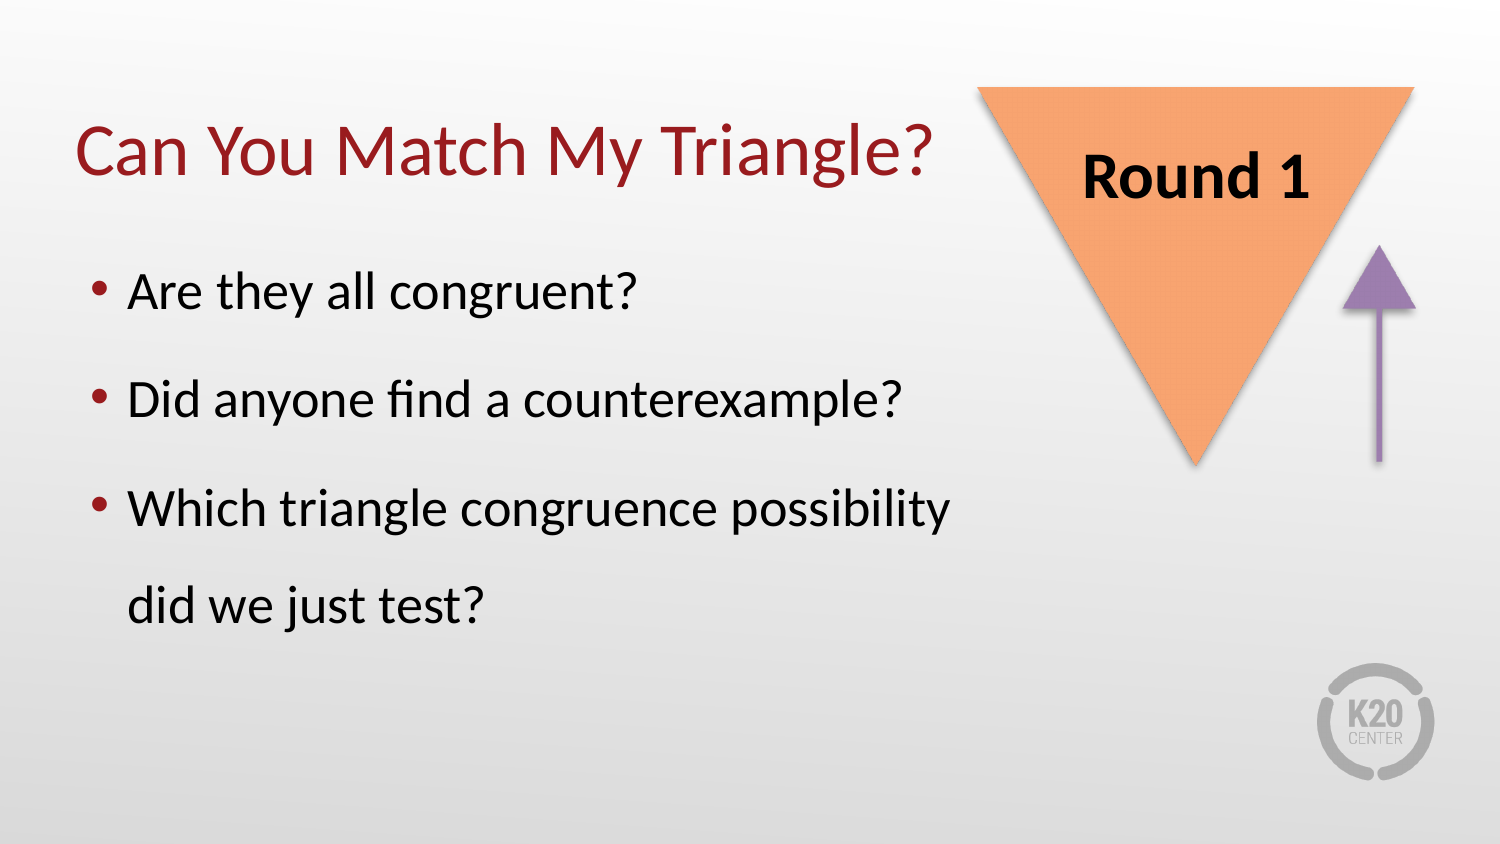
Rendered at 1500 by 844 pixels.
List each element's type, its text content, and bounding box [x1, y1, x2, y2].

list Are they all congruent? Did anyone find a counterexample? Which triangle congruence possibility did we just test? [75, 214, 1425, 779]
picture [977, 86, 1417, 466]
title Can You Match My Triangle? [75, 50, 1425, 191]
